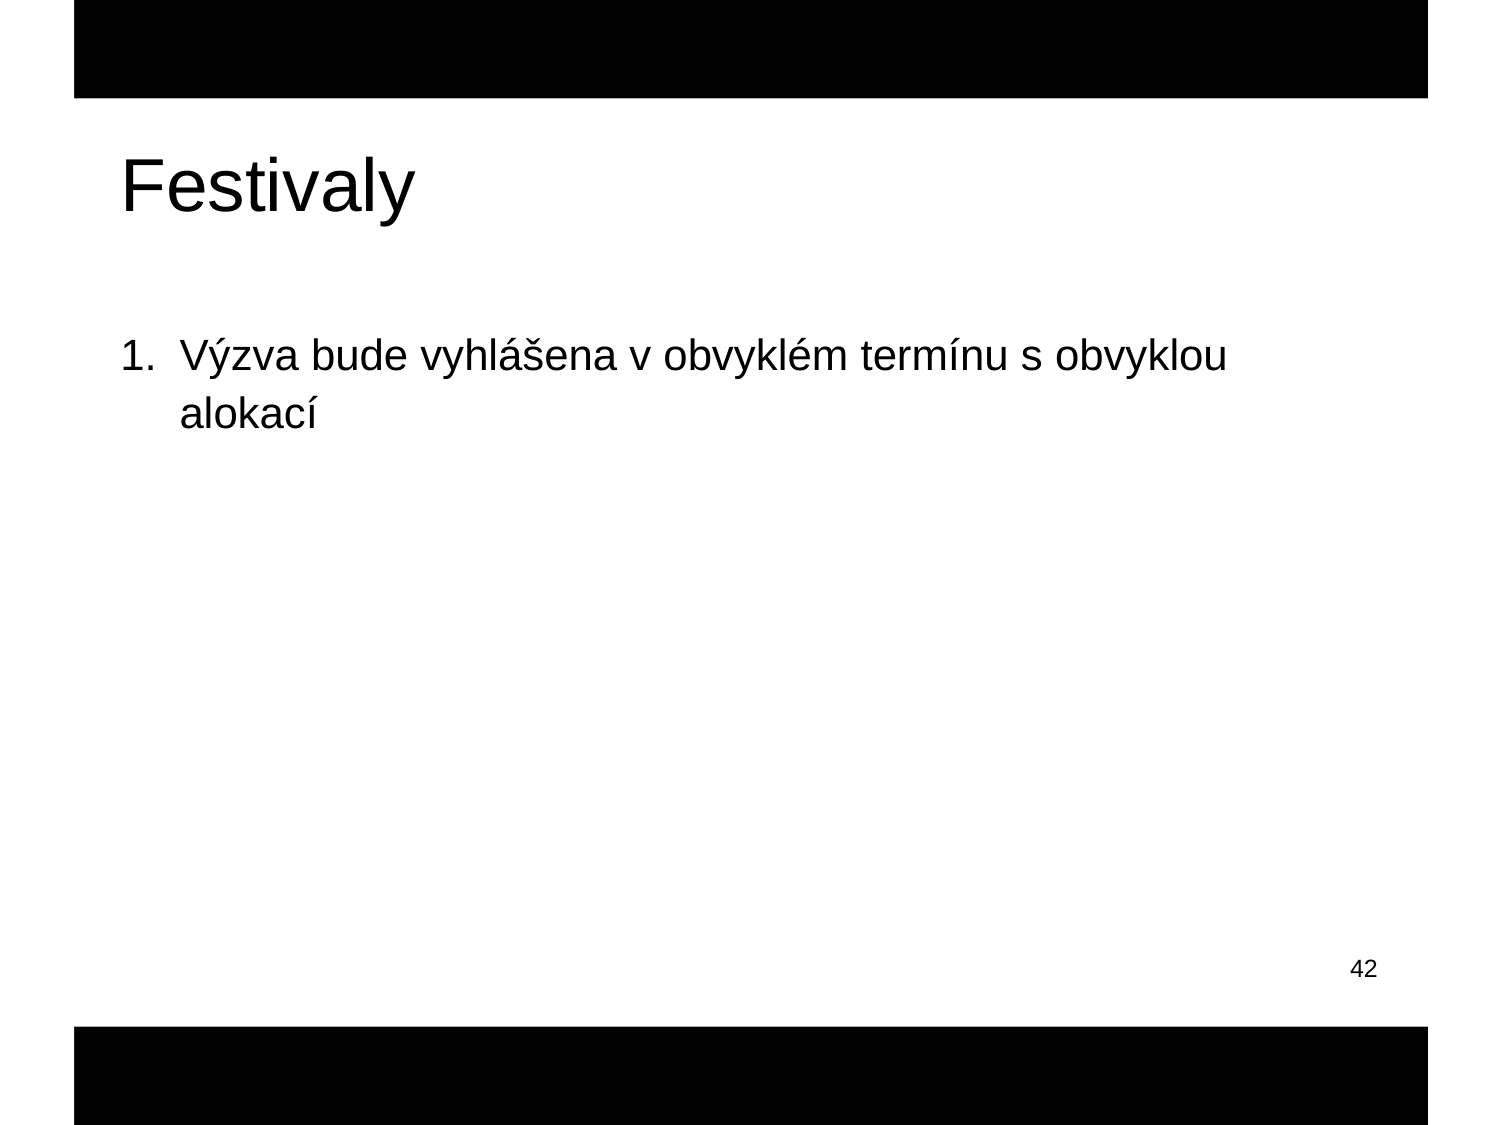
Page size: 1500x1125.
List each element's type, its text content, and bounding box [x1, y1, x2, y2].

list Festivaly Výzva bude vyhlášena v obvyklém termínu s obvyklou alokací [105, 128, 1360, 1008]
slide_number 42 [1042, 937, 1393, 998]
picture [0, 0, 1500, 1125]
